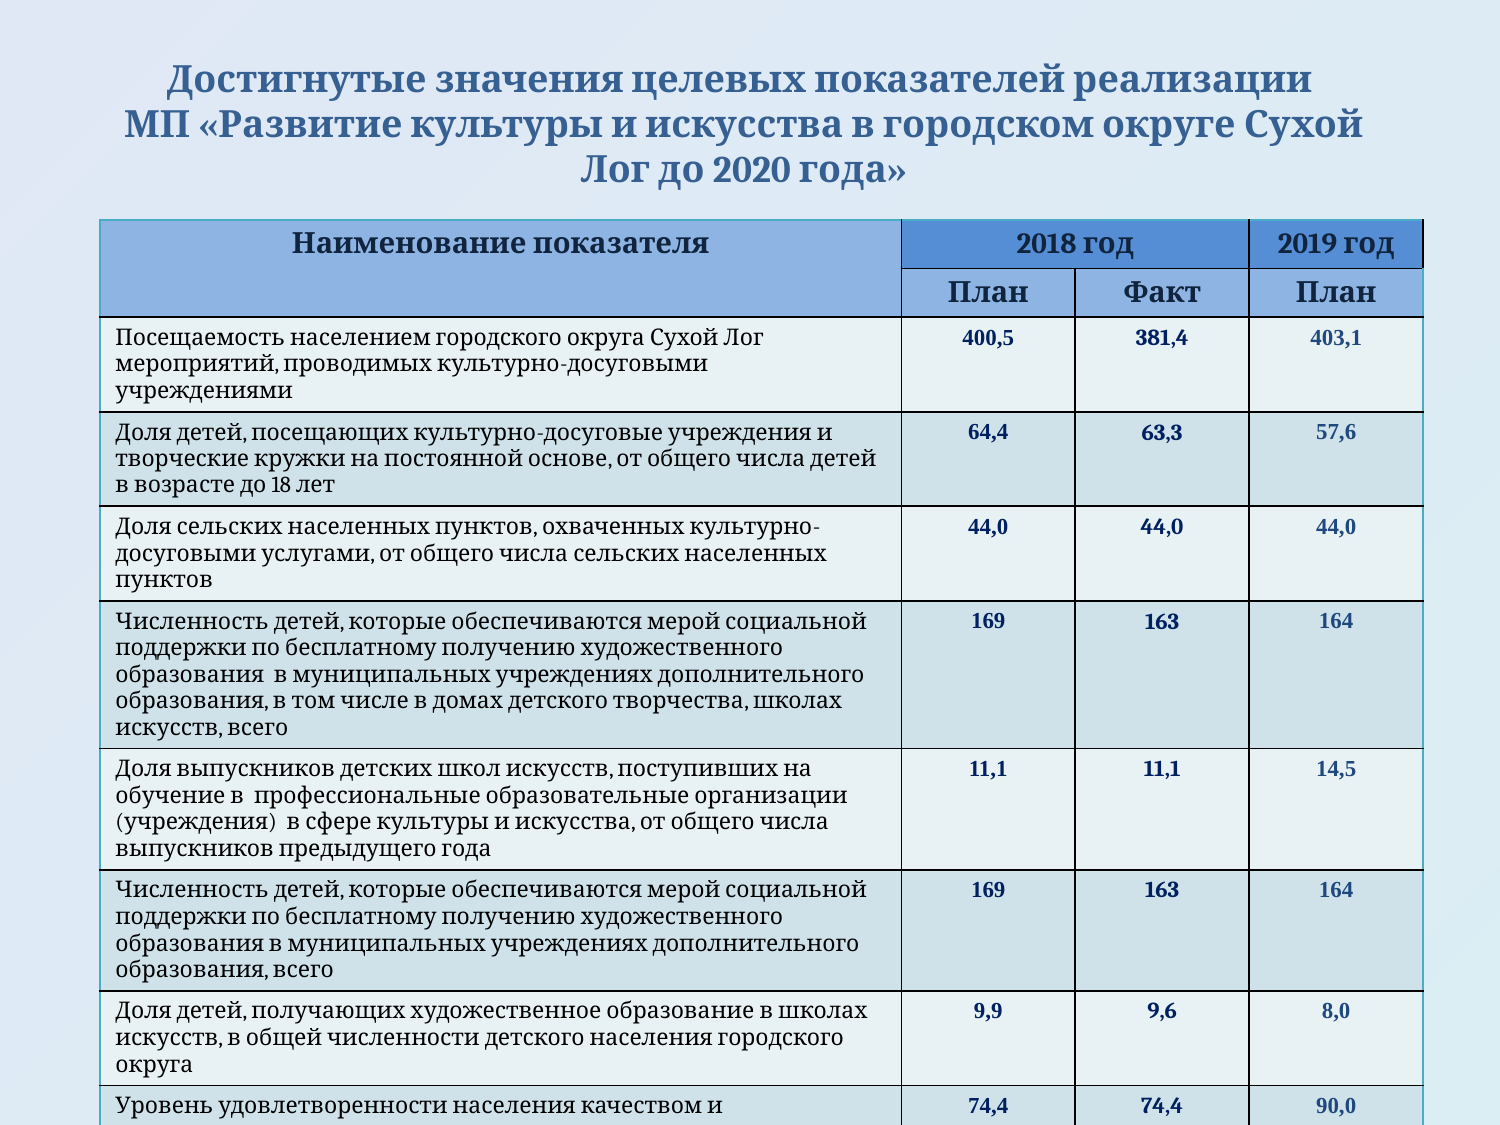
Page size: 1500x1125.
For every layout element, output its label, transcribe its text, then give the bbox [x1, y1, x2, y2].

table_cell 44,0 [902, 507, 1074, 600]
table_cell 64,4 [902, 413, 1074, 505]
table_cell 169 [902, 871, 1074, 990]
table_cell 57,6 [1250, 413, 1422, 505]
table_cell Уровень удовлетворенности населения качеством и доступностью оказываемых населению государственных услуг в сфере культуры [101, 1086, 901, 1125]
table_cell Факт [1076, 269, 1248, 316]
table_cell 44,0 [1076, 507, 1248, 600]
table_header 2018 год [902, 221, 1248, 268]
table_cell 11,1 [902, 749, 1074, 869]
table_cell План [902, 269, 1074, 316]
table_cell 74,4 [1076, 1086, 1248, 1125]
table_cell 74,4 [902, 1086, 1074, 1125]
table_cell 11,1 [1076, 749, 1248, 869]
table_cell 164 [1250, 871, 1422, 990]
table_cell 8,0 [1250, 992, 1422, 1085]
table_cell Доля детей, получающих художественное образование в школах искусств, в общей численности детского населения городского округа [101, 992, 901, 1085]
title Достигнутые значения целевых показателей реализации МП «Развитие культуры и искусства в городском округе Сухой Лог до 2020 года» [88, 94, 1400, 152]
table_cell 63,3 [1076, 413, 1248, 505]
table_cell 403,1 [1250, 318, 1422, 411]
table_cell 14,5 [1250, 749, 1422, 869]
table_cell 9,9 [902, 992, 1074, 1085]
table_cell 164 [1250, 602, 1422, 748]
table_header Наименование показателя [101, 221, 901, 316]
table_header 2019 год [1250, 221, 1422, 268]
table_cell 400,5 [902, 318, 1074, 411]
table_cell 381,4 [1076, 318, 1248, 411]
table_cell 44,0 [1250, 507, 1422, 600]
table_cell План [1250, 269, 1422, 316]
table_cell Доля выпускников детских школ искусств, поступивших на обучение в профессиональные образовательные организации (учреждения) в сфере культуры и искусства, от общего числа выпускников предыдущего года [101, 749, 901, 869]
table_cell 163 [1076, 871, 1248, 990]
table_cell 90,0 [1250, 1086, 1422, 1125]
table_cell Доля сельских населенных пунктов, охваченных культурно-досуговыми услугами, от общего числа сельских населенных пунктов [101, 507, 901, 600]
table_cell 163 [1076, 602, 1248, 748]
table_cell Численность детей, которые обеспечиваются мерой социальной поддержки по бесплатному получению художественного образования в муниципальных учреждениях дополнительного образования, в том числе в домах детского творчества, школах искусств, всего [101, 602, 901, 748]
table_cell Посещаемость населением городского округа Сухой Лог мероприятий, проводимых культурно-досуговыми учреждениями [101, 318, 901, 411]
table_cell 169 [902, 602, 1074, 748]
table_cell Численность детей, которые обеспечиваются мерой социальной поддержки по бесплатному получению художественного образования в муниципальных учреждениях дополнительного образования, всего [101, 871, 901, 990]
table_cell 9,6 [1076, 992, 1248, 1085]
table_cell Доля детей, посещающих культурно-досуговые учреждения и творческие кружки на постоянной основе, от общего числа детей в возрасте до 18 лет [101, 413, 901, 505]
